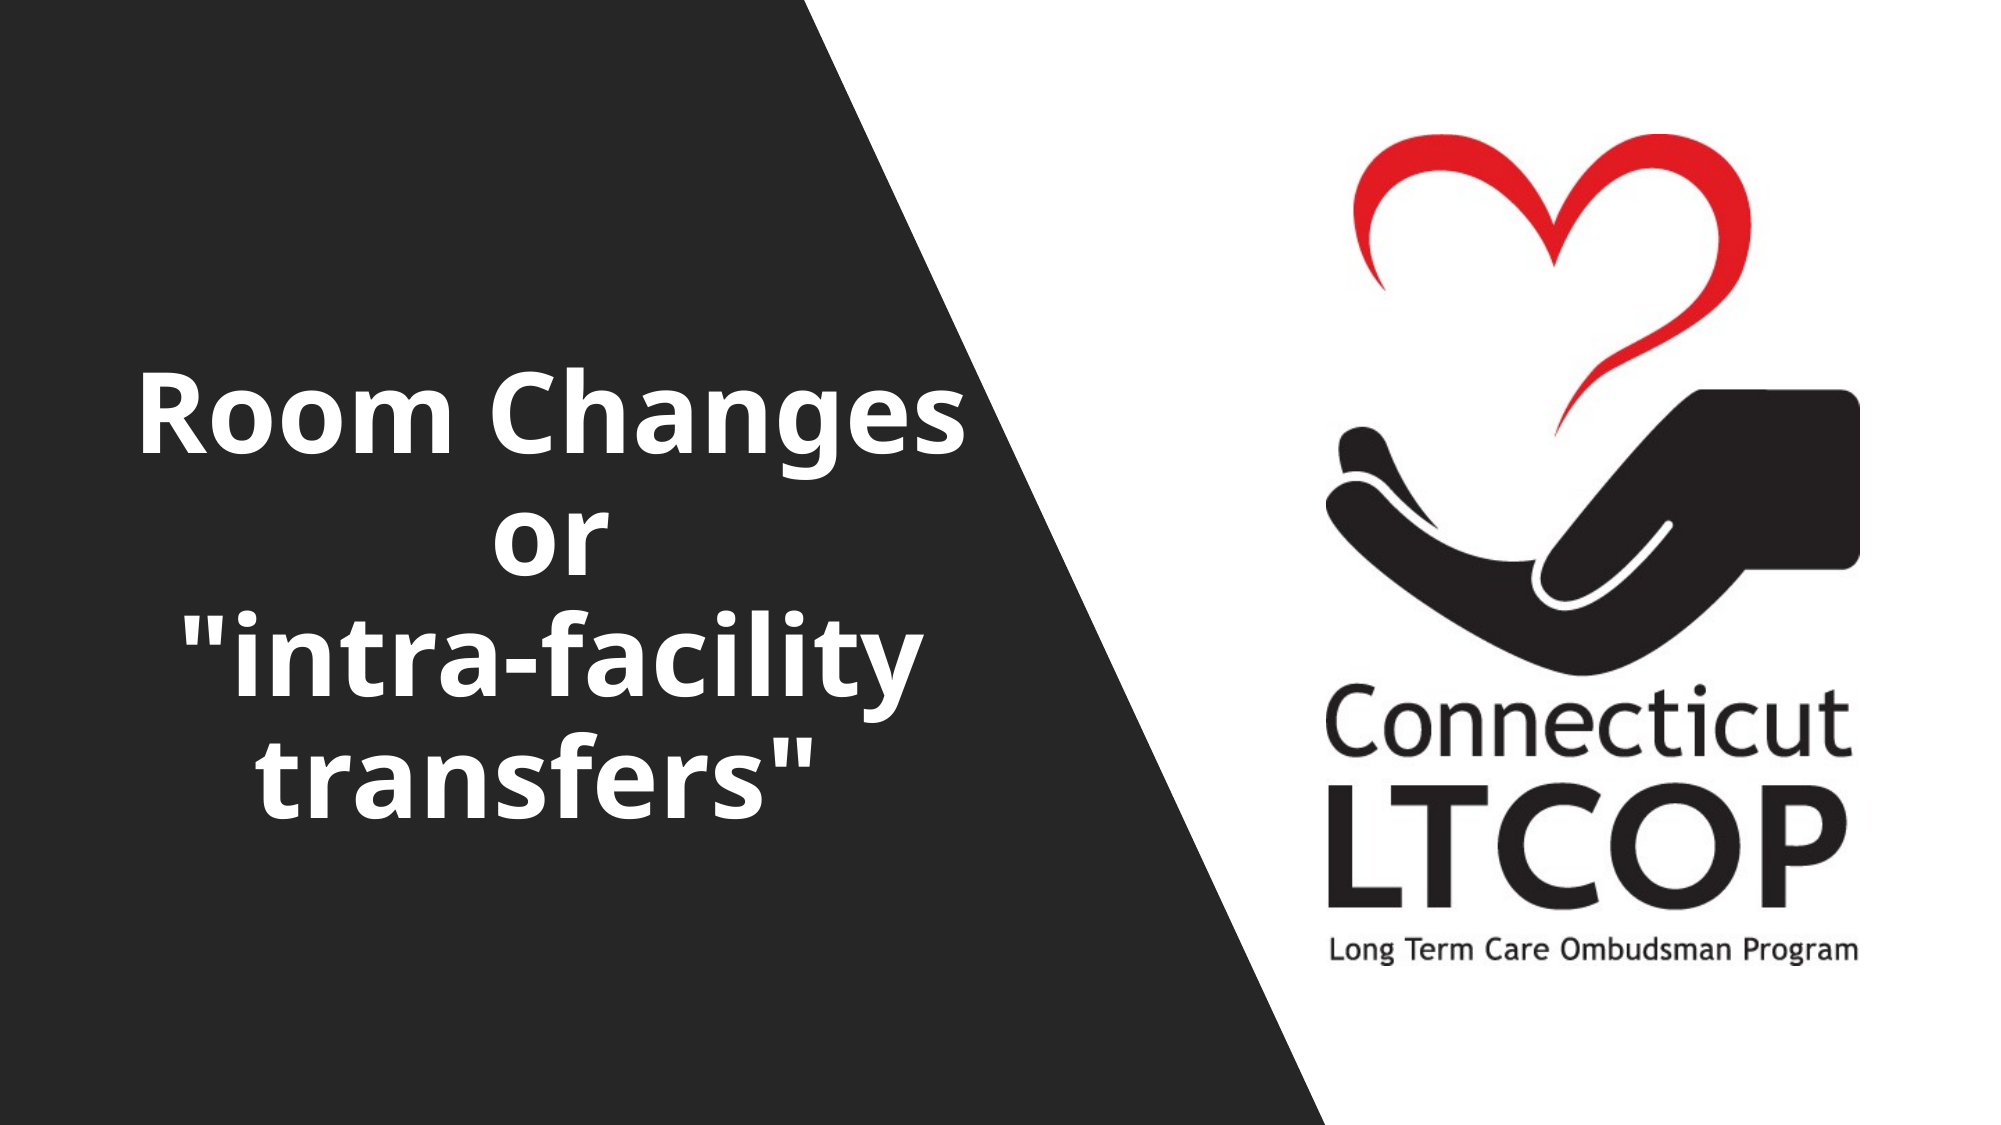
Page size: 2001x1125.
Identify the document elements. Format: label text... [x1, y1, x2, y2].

picture [1307, 105, 1860, 966]
text_box [0, 0, 1327, 1125]
title Room Changes or "intra-facility transfers" [19, 307, 1083, 892]
